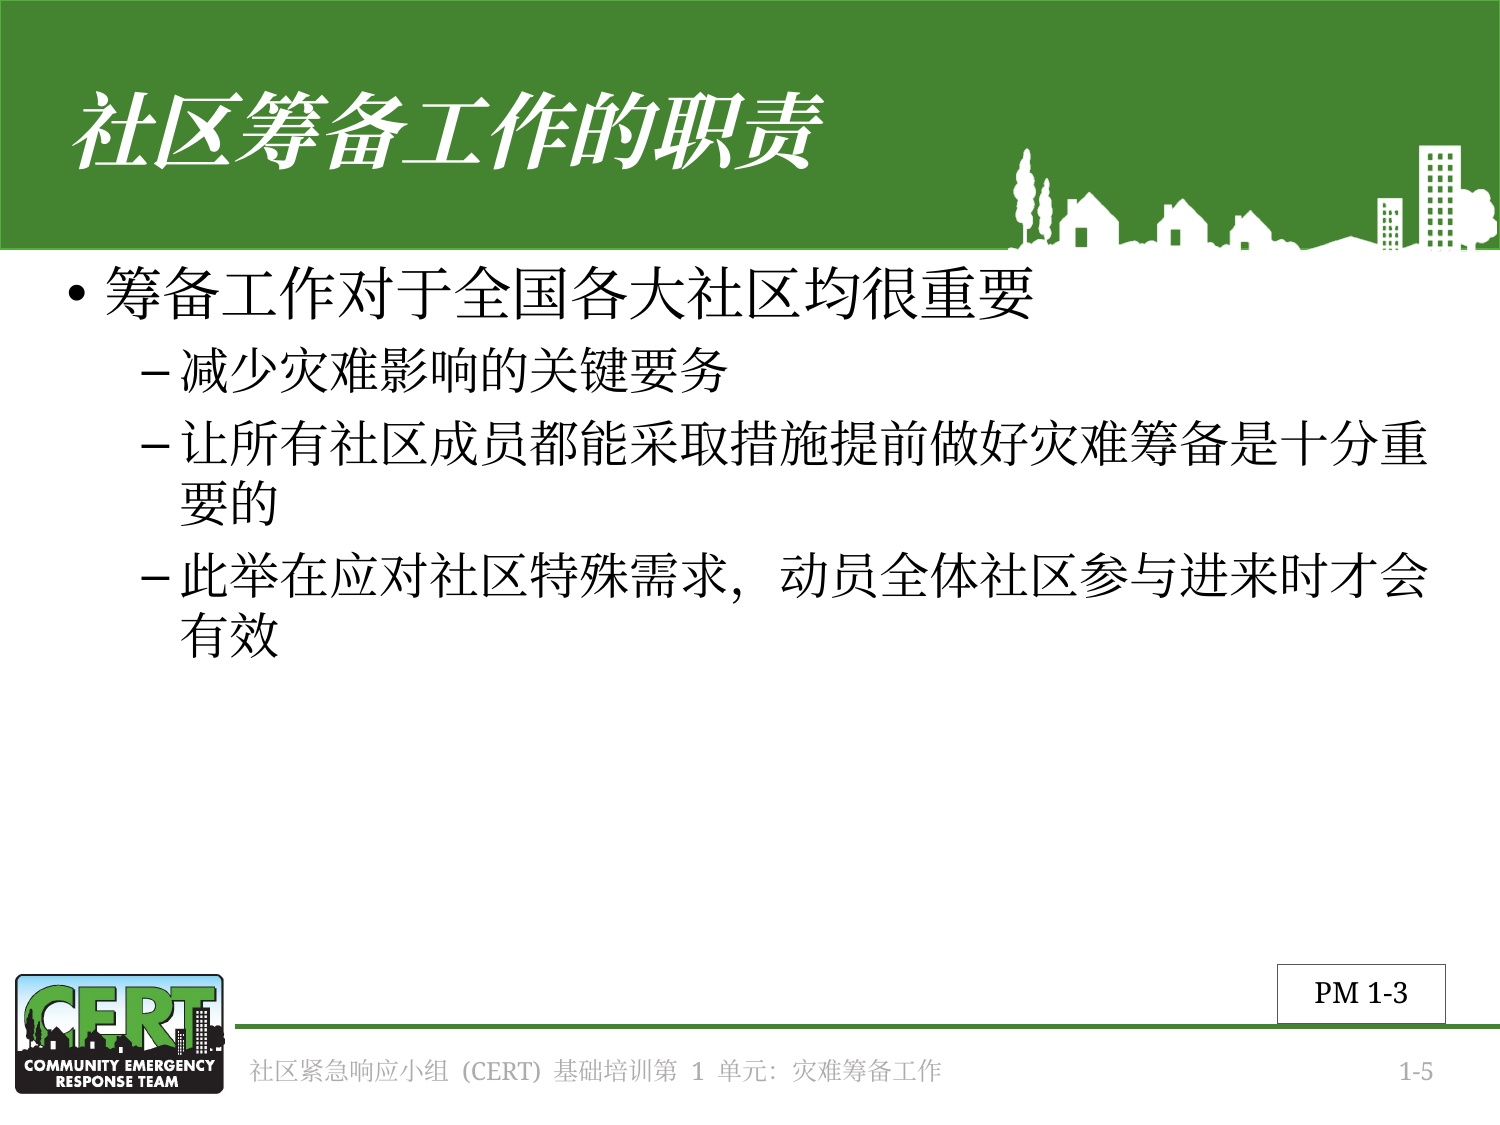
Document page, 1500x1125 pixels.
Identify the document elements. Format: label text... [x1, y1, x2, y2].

picture [1005, 138, 1500, 252]
title 社区筹备工作的职责 [51, 52, 1005, 220]
picture [14, 973, 225, 1094]
list 社区紧急响应小组 (CERT) 基础培训第 1 单元：灾难筹备工作 [234, 1047, 963, 1098]
list PM 1-3 [1277, 964, 1446, 1024]
list 筹备工作对于全国各大社区均很重要 减少灾难影响的关键要务 让所有社区成员都能采取措施提前做好灾难筹备是十分重要的 此举在应对社区特殊需求，动员全体社区参与进来时才会有效 [51, 249, 1449, 1034]
list 1-5 [1153, 1047, 1450, 1098]
